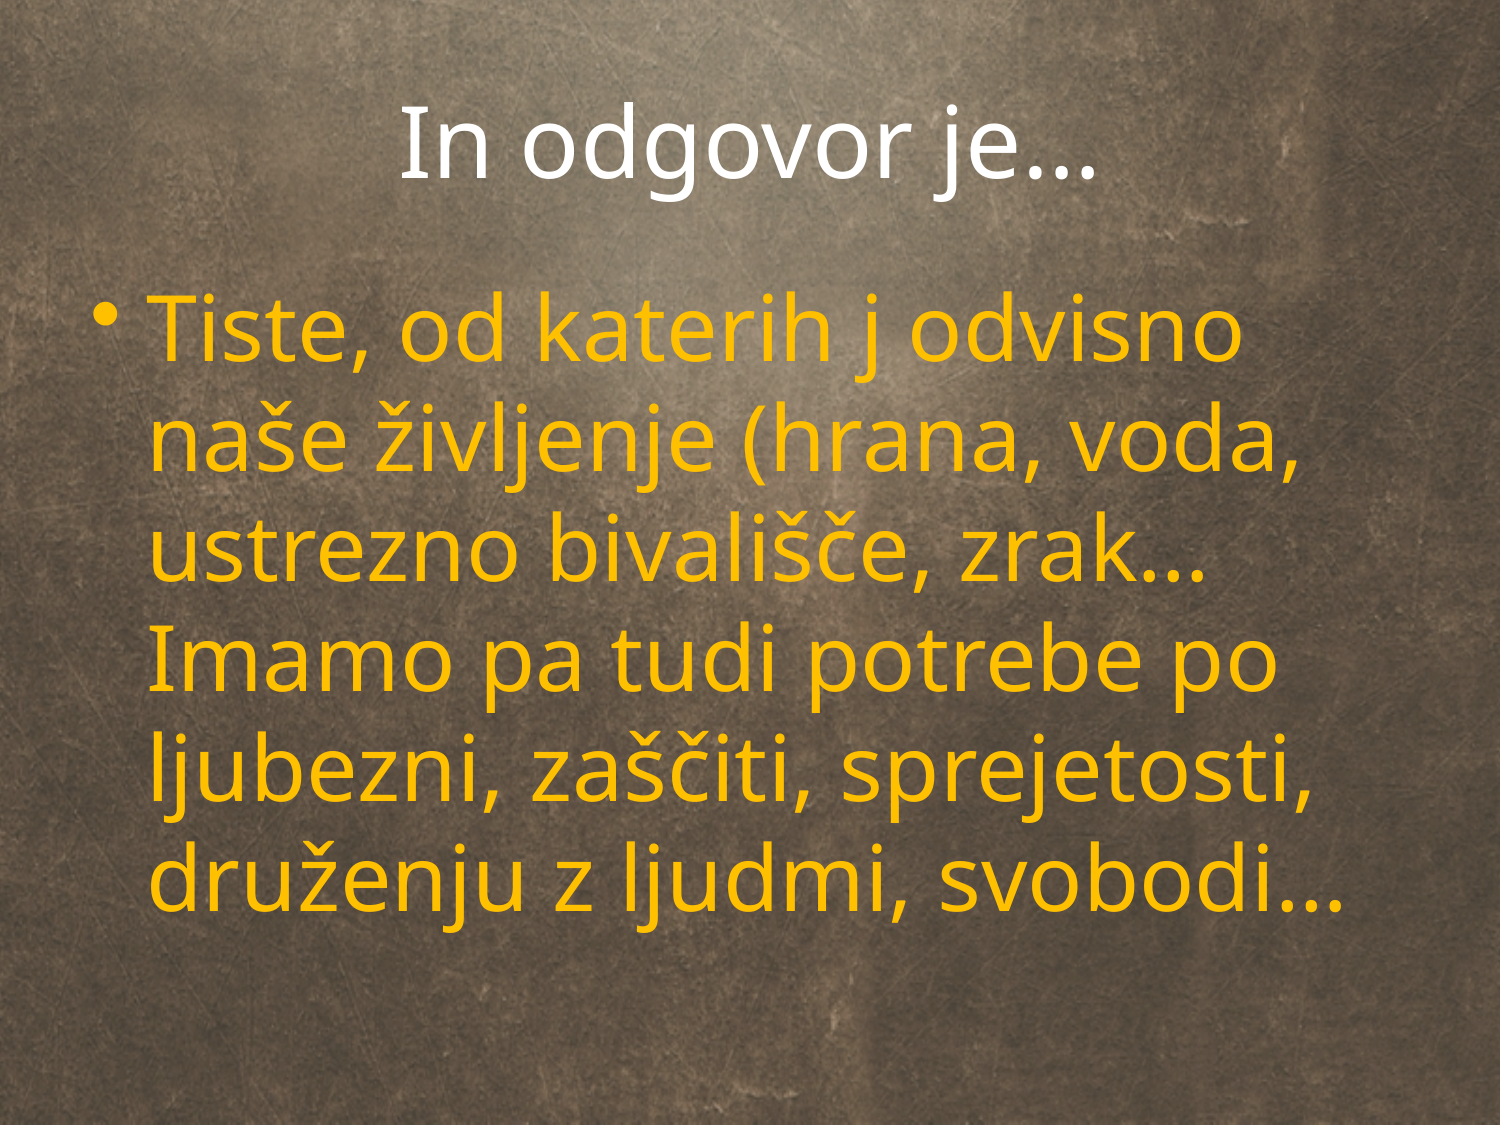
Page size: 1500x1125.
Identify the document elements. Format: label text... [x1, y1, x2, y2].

list V zakonski ali zunajzakonski zvezi. [0, 0, 1500, 1125]
title In odgovor je… [74, 44, 1426, 233]
list Tiste, od katerih j odvisno naše življenje (hrana, voda, ustrezno bivališče, zrak…Imamo pa tudi potrebe po ljubezni, zaščiti, sprejetosti, druženju z ljudmi, svobodi… [74, 262, 1426, 1006]
